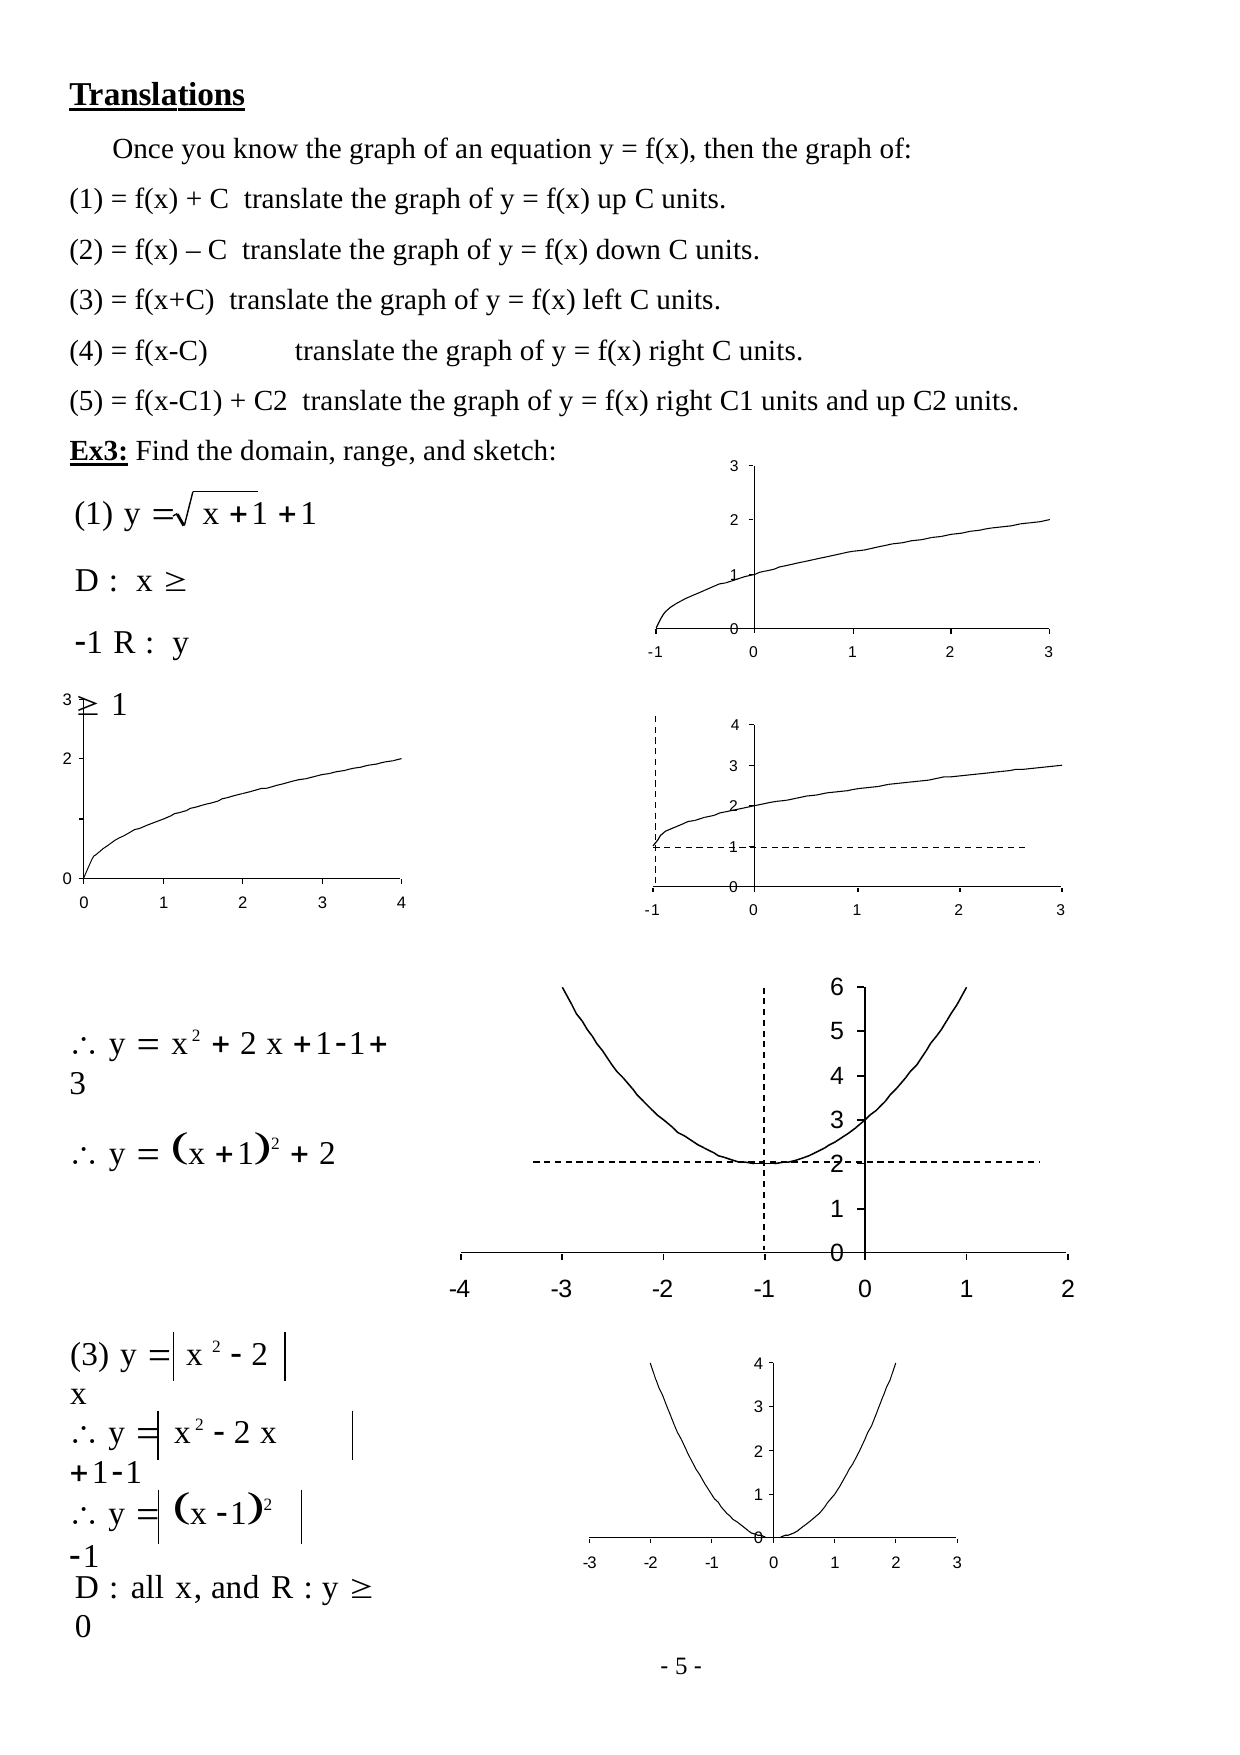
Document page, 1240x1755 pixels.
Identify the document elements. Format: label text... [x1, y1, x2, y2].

text_box 2 [751, 1440, 764, 1463]
text_box 2 1 [727, 848, 742, 858]
text_box 1 [957, 1272, 976, 1304]
text_box 2 [889, 1552, 902, 1575]
text_box -2 [641, 1552, 660, 1575]
text_box 2 [952, 900, 968, 922]
text_box 0 [751, 1527, 764, 1550]
text_box  y  x2  2 x 11 [67, 1410, 356, 1453]
text_box  y  x2  2 x 11 3  y  x 12  2 [67, 1021, 397, 1135]
text_box 0 [77, 891, 90, 914]
text_box -4 [446, 1272, 473, 1304]
text_box 2 1 [727, 795, 742, 847]
text_box -3 [580, 1552, 598, 1575]
text_box 4 [394, 891, 408, 914]
text_box 2 [727, 509, 742, 531]
text_box 1 [727, 564, 742, 586]
text_box -2 [649, 1272, 676, 1304]
text_box -1 [645, 641, 667, 663]
text_box 1 0 [827, 1192, 847, 1269]
text_box 0 [856, 1272, 875, 1304]
text_box 1 [850, 900, 866, 922]
text_box 5 4 3 2 [827, 1014, 847, 1161]
text_box 2 [1058, 1272, 1077, 1304]
text_box D : all x, and R : y  0 [72, 1564, 386, 1607]
text_box 3 [727, 455, 742, 477]
text_box 3 4 [60, 688, 742, 736]
text_box 2 [60, 747, 74, 770]
text_box 0 [747, 641, 762, 663]
text_box 1 [157, 891, 170, 914]
text_box 3 [950, 1552, 963, 1575]
text_box 2 [943, 641, 958, 663]
text_box 2 [236, 891, 249, 914]
text_box 0 [727, 618, 742, 640]
text_box Translations Once you know the graph of an equation y = f(x), then the graph of: = f(x) + C translate the graph of y = f(x) up C units. = f(x) – C translate the graph of y = f(x) down C units. = f(x+C) translate the graph of y = f(x) left C units. = f(x-C) translate the graph of y = f(x) right C units. = f(x-C1) + C2 translate the graph of y = f(x) right C1 units and up C2 units. [67, 72, 1041, 419]
text_box 1 [845, 641, 861, 663]
text_box 3 [1042, 641, 1057, 663]
text_box 0 [60, 867, 74, 890]
text_box -1 [751, 1272, 777, 1304]
text_box 3 [727, 755, 742, 777]
text_box 0 [747, 900, 762, 922]
text_box 3 [315, 891, 329, 914]
text_box  y  x 12 1 [67, 1481, 306, 1535]
text_box 6 [827, 970, 847, 1003]
text_box Ex3: Find the domain, range, and sketch: (1) y  x 1 1 D : x  1 R : y  1 [67, 431, 557, 657]
text_box 1 [828, 1552, 841, 1575]
text_box 5 4 3 2 [827, 1162, 847, 1180]
text_box -1 [703, 1552, 721, 1575]
text_box 3 [751, 1395, 764, 1418]
text_box (3) y  x 2  2 x [68, 1331, 285, 1374]
text_box 0 [767, 1552, 780, 1575]
text_box 3 [1054, 900, 1070, 922]
text_box -3 [548, 1272, 574, 1304]
text_box 4 [751, 1352, 764, 1375]
text_box 1 [751, 1483, 764, 1506]
text_box -1 [642, 900, 664, 922]
slide_number - 1 - [658, 1650, 711, 1686]
text_box 0 [727, 876, 742, 898]
